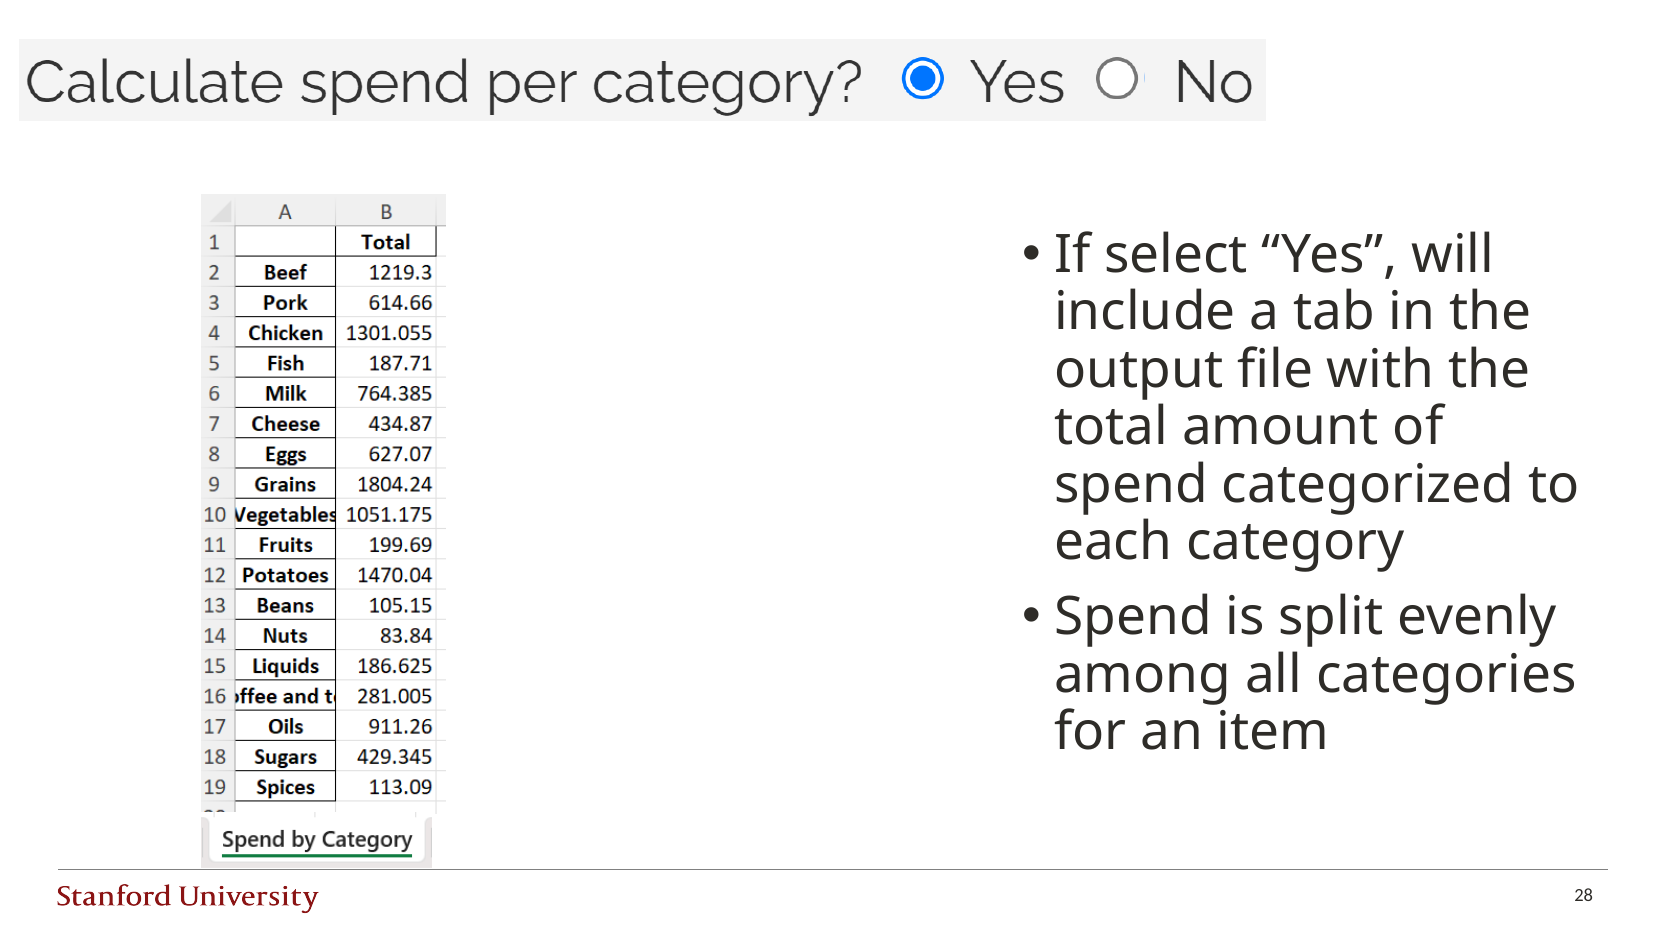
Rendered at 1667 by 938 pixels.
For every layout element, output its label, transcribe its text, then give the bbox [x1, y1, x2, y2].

list If select “Yes”, will include a tab in the output file with the total amount of spend categorized to each category Spend is split evenly among all categories for an item [1022, 218, 1609, 845]
picture [42, 870, 334, 927]
picture [201, 194, 446, 869]
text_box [19, 39, 1266, 122]
slide_number 28 [1233, 868, 1609, 919]
